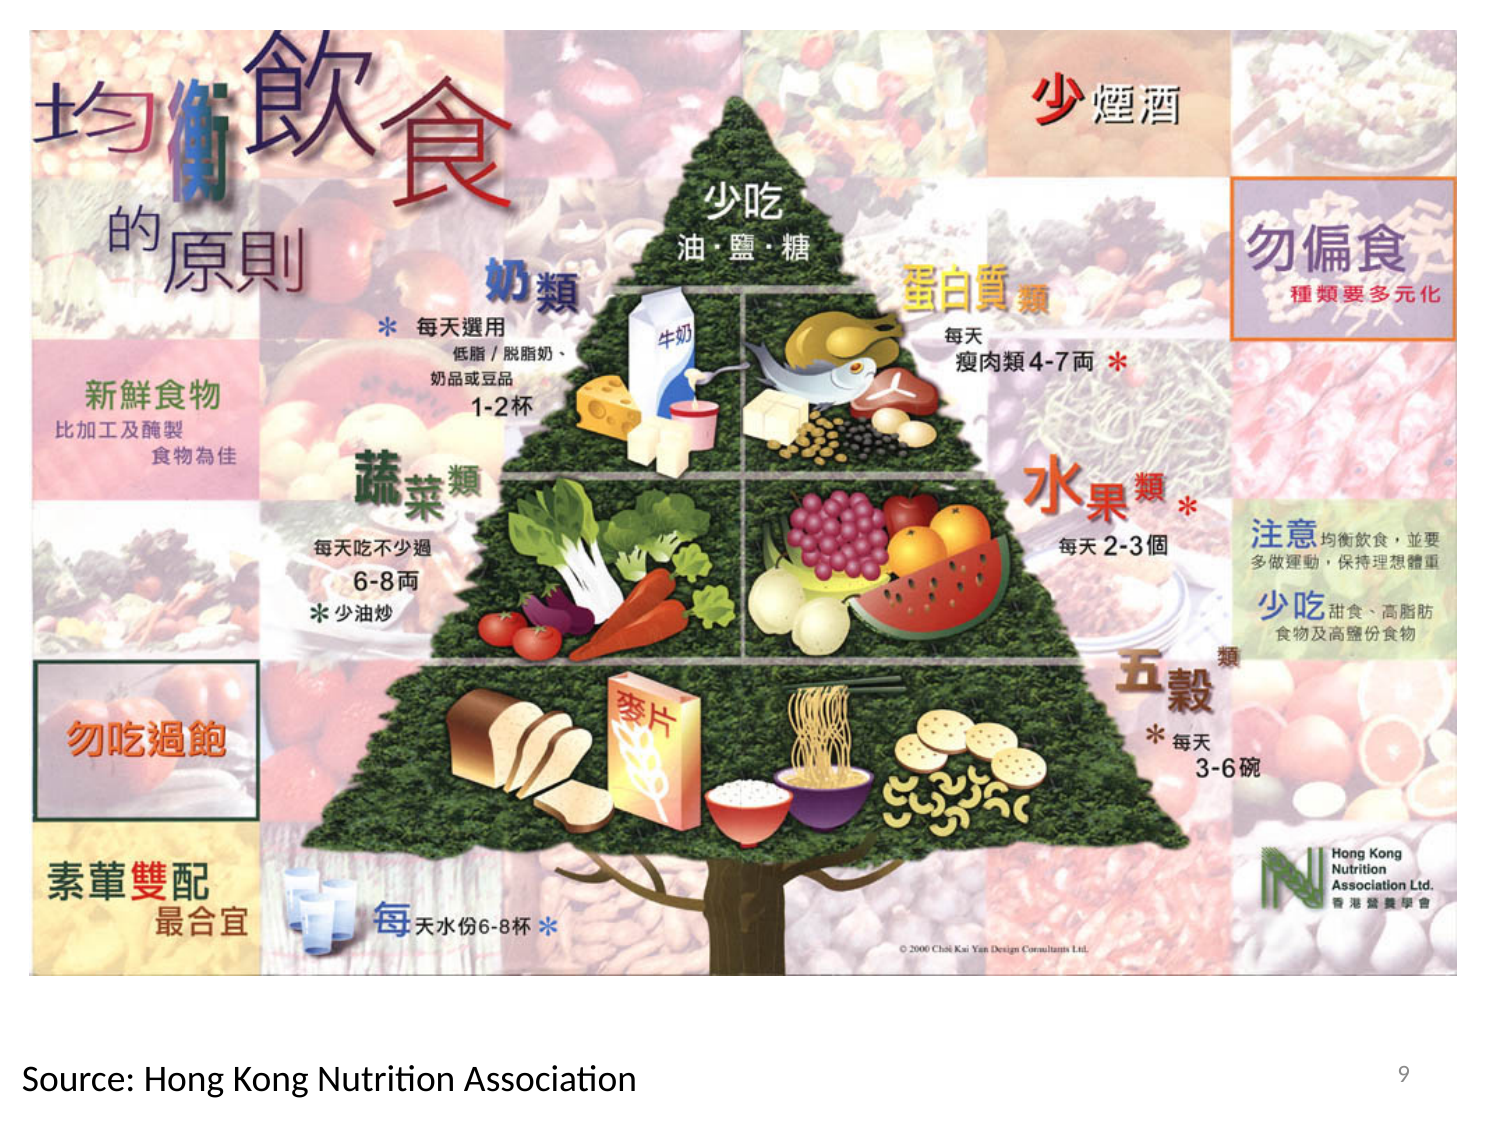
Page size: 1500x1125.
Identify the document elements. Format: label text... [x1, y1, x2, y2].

text_box Source: Hong Kong Nutrition Association [7, 1046, 653, 1107]
picture [29, 30, 1457, 977]
slide_number 9 [1074, 1042, 1425, 1103]
